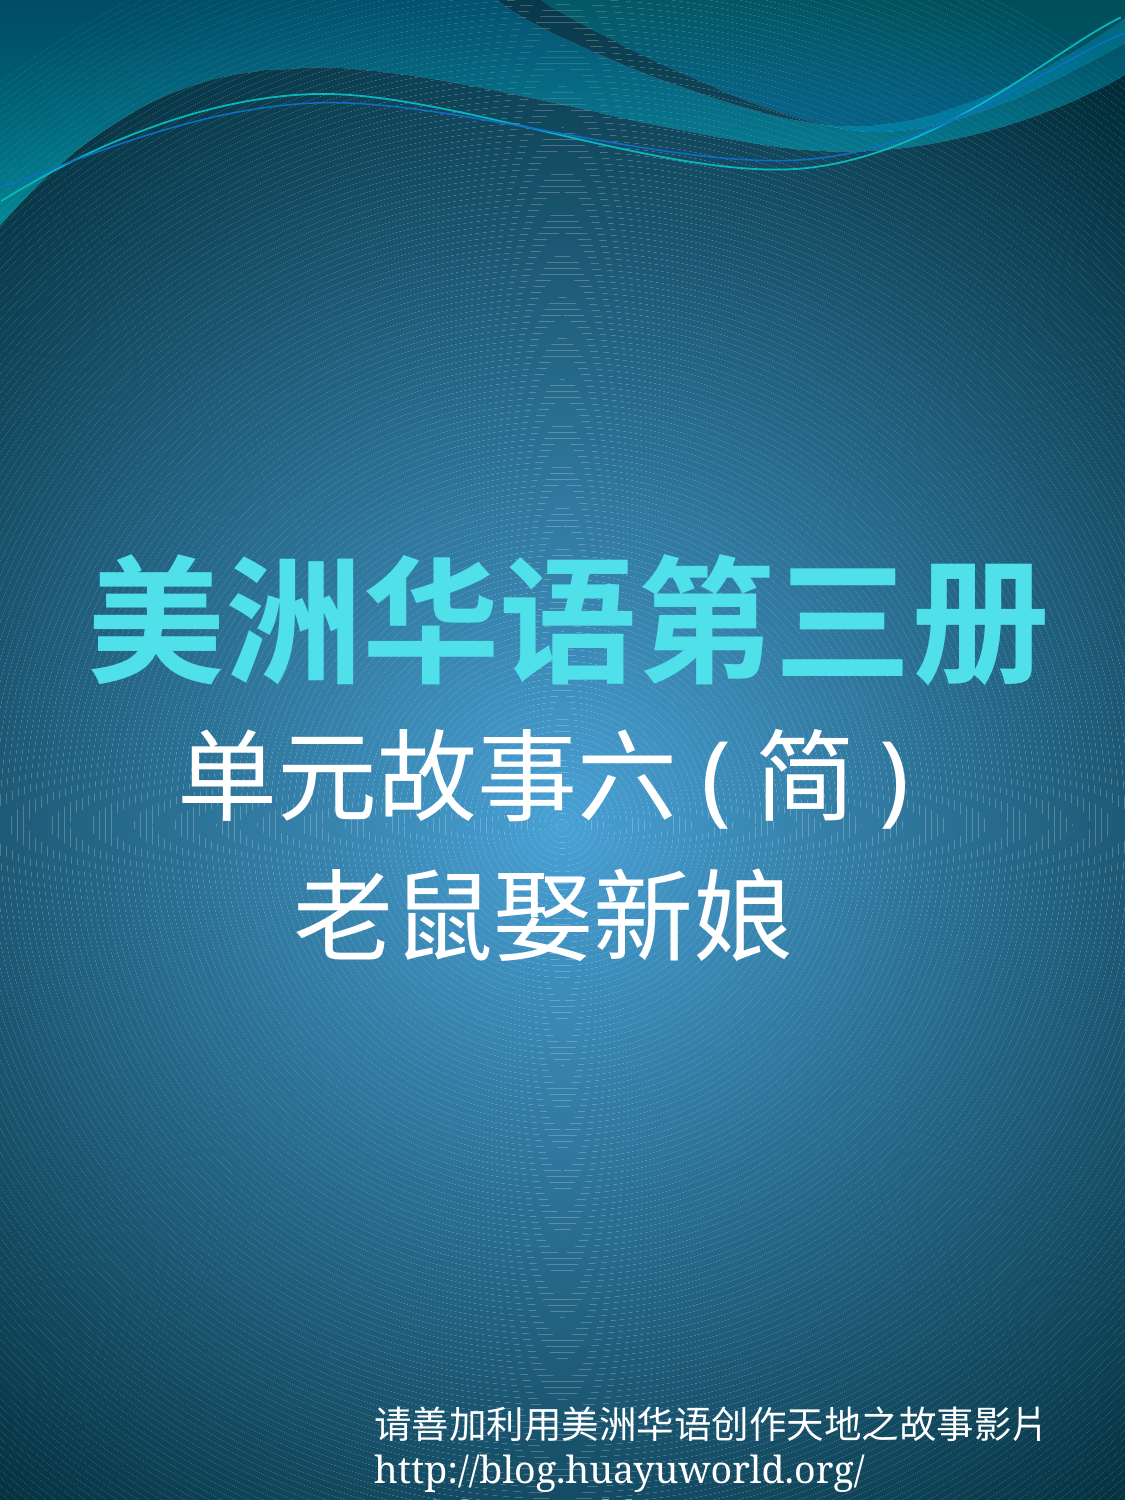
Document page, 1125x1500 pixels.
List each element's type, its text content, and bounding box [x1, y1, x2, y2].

subtitle 单元故事六(简) 老鼠娶新娘 [65, 706, 1032, 1090]
text_box 请善加利用美洲华语创作天地之故事影片 http://blog.huayuworld.org/meizhouworld [359, 1393, 1125, 1500]
title 美洲华语第三册 [65, 300, 1075, 700]
